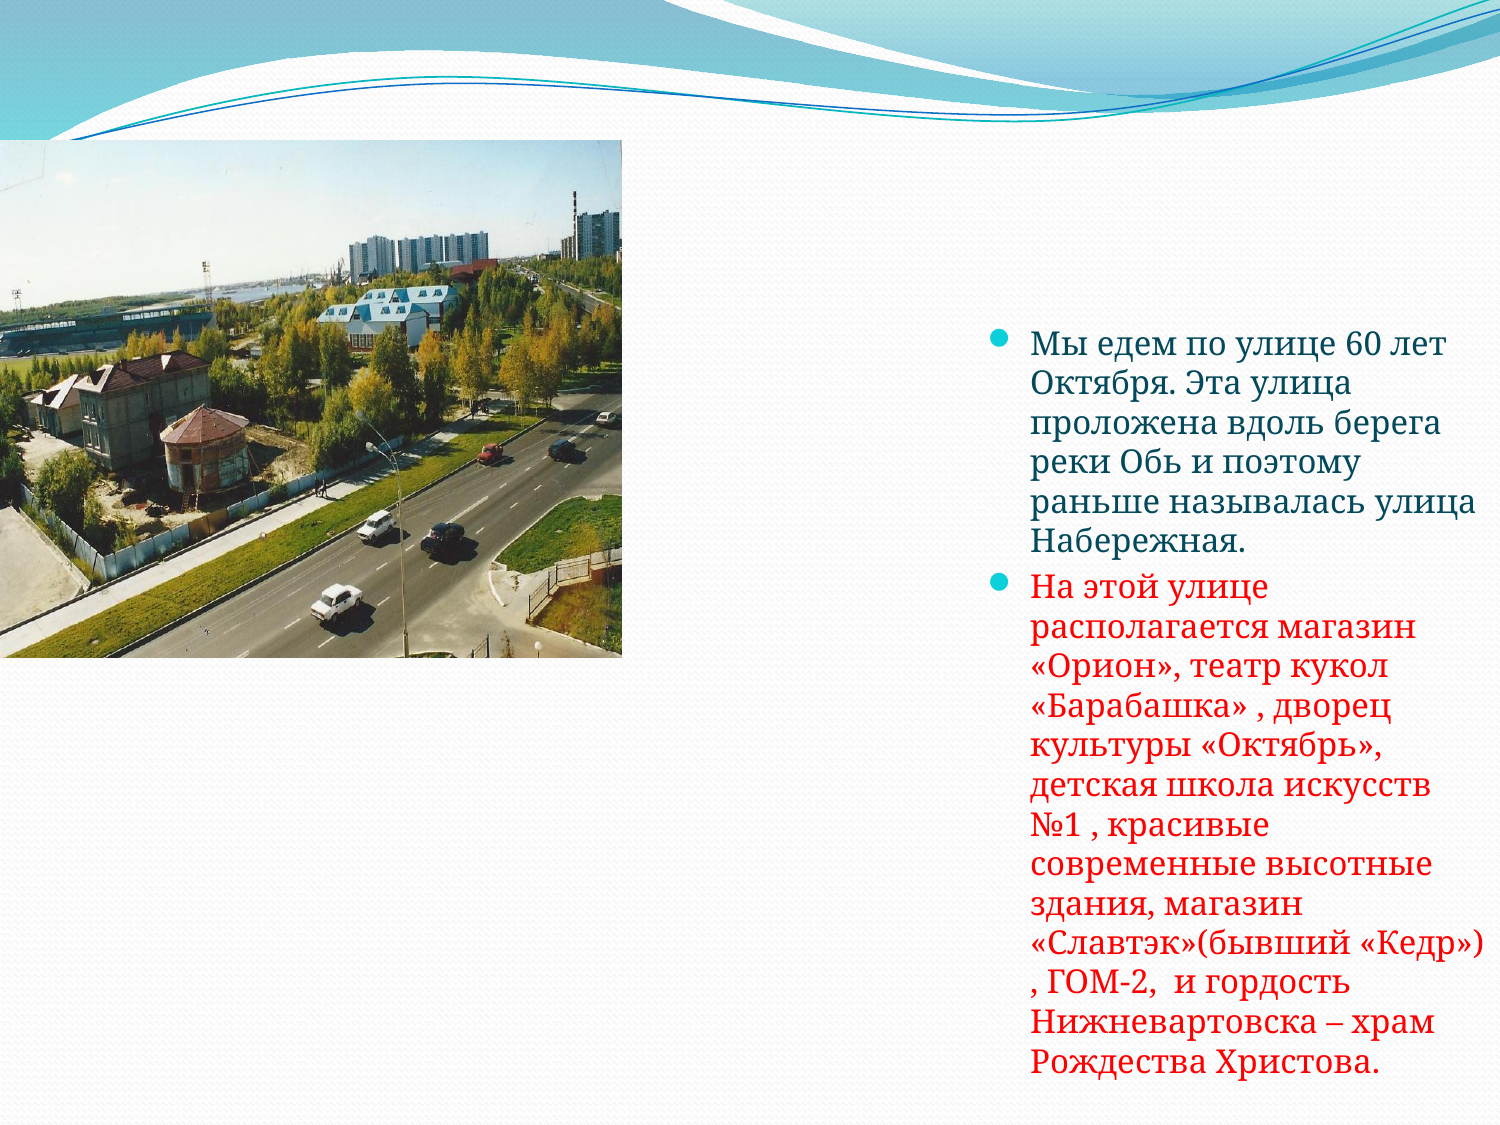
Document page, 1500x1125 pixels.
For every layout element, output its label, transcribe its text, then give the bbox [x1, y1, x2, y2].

list Мы едем по улице 60 лет Октября. Эта улица проложена вдоль берега реки Обь и поэтому раньше называлась улица Набережная. На этой улице располагается магазин «Орион», театр кукол «Барабашка» , дворец культуры «Октябрь», детская школа искусств №1 , красивые современные высотные здания, магазин «Славтэк»(бывший «Кедр») , ГОМ-2, и гордость Нижневартовска – храм Рождества Христова. [972, 314, 1500, 1125]
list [0, 140, 622, 658]
